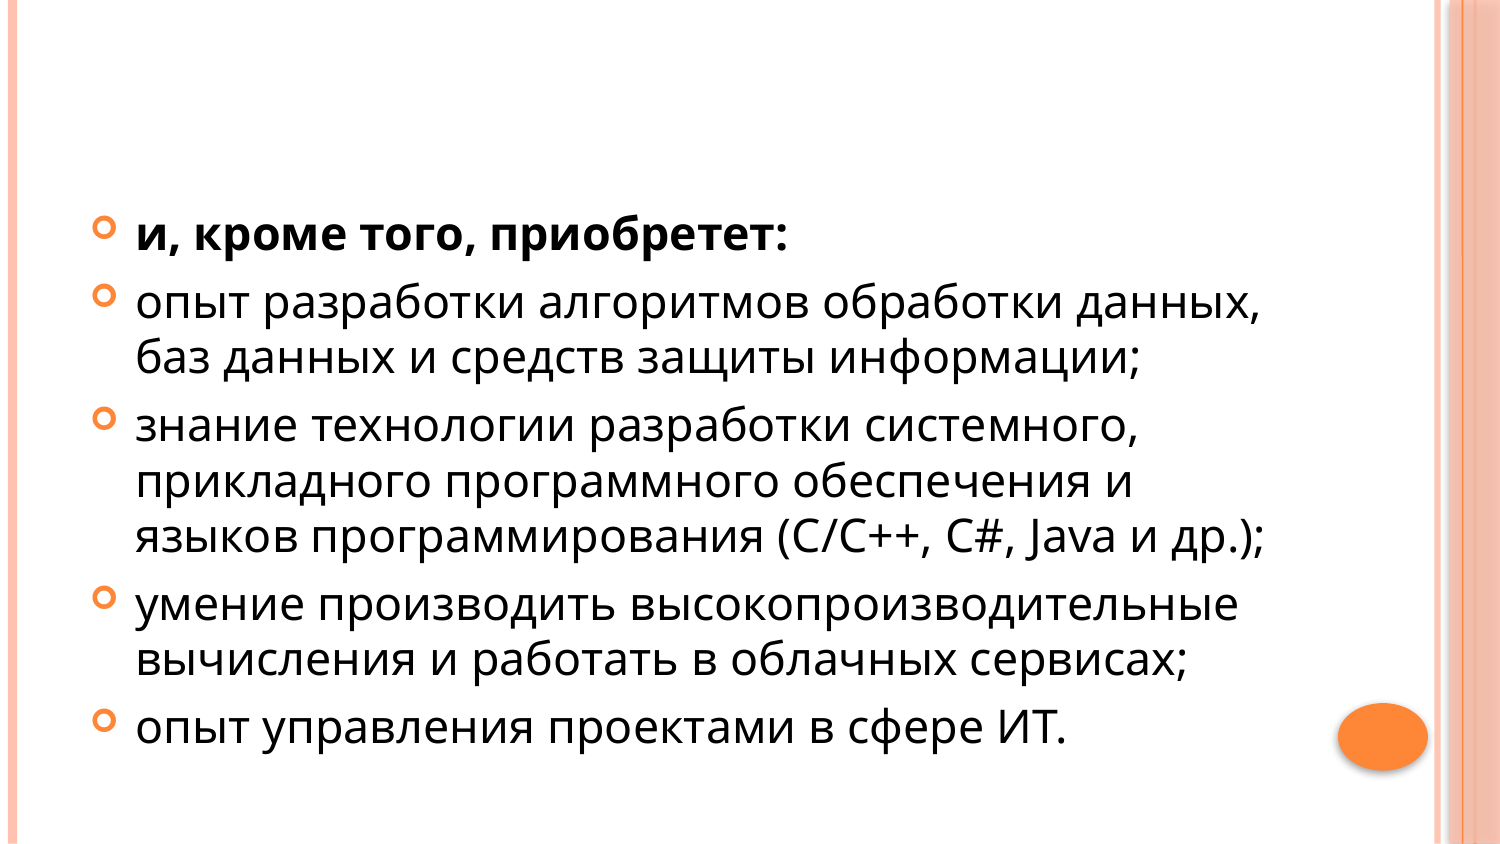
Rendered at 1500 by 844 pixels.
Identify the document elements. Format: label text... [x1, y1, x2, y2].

list и, кроме того, приобретет: опыт разработки алгоритмов обработки данных, баз данных и средств защиты информации; знание технологии разработки системного, прикладного программного обеспечения и языков программирования (С/С++, С#, Java и др.); умение производить высокопроизводительные вычисления и работать в облачных сервисах; опыт управления проектами в сфере ИТ. [75, 196, 1300, 797]
